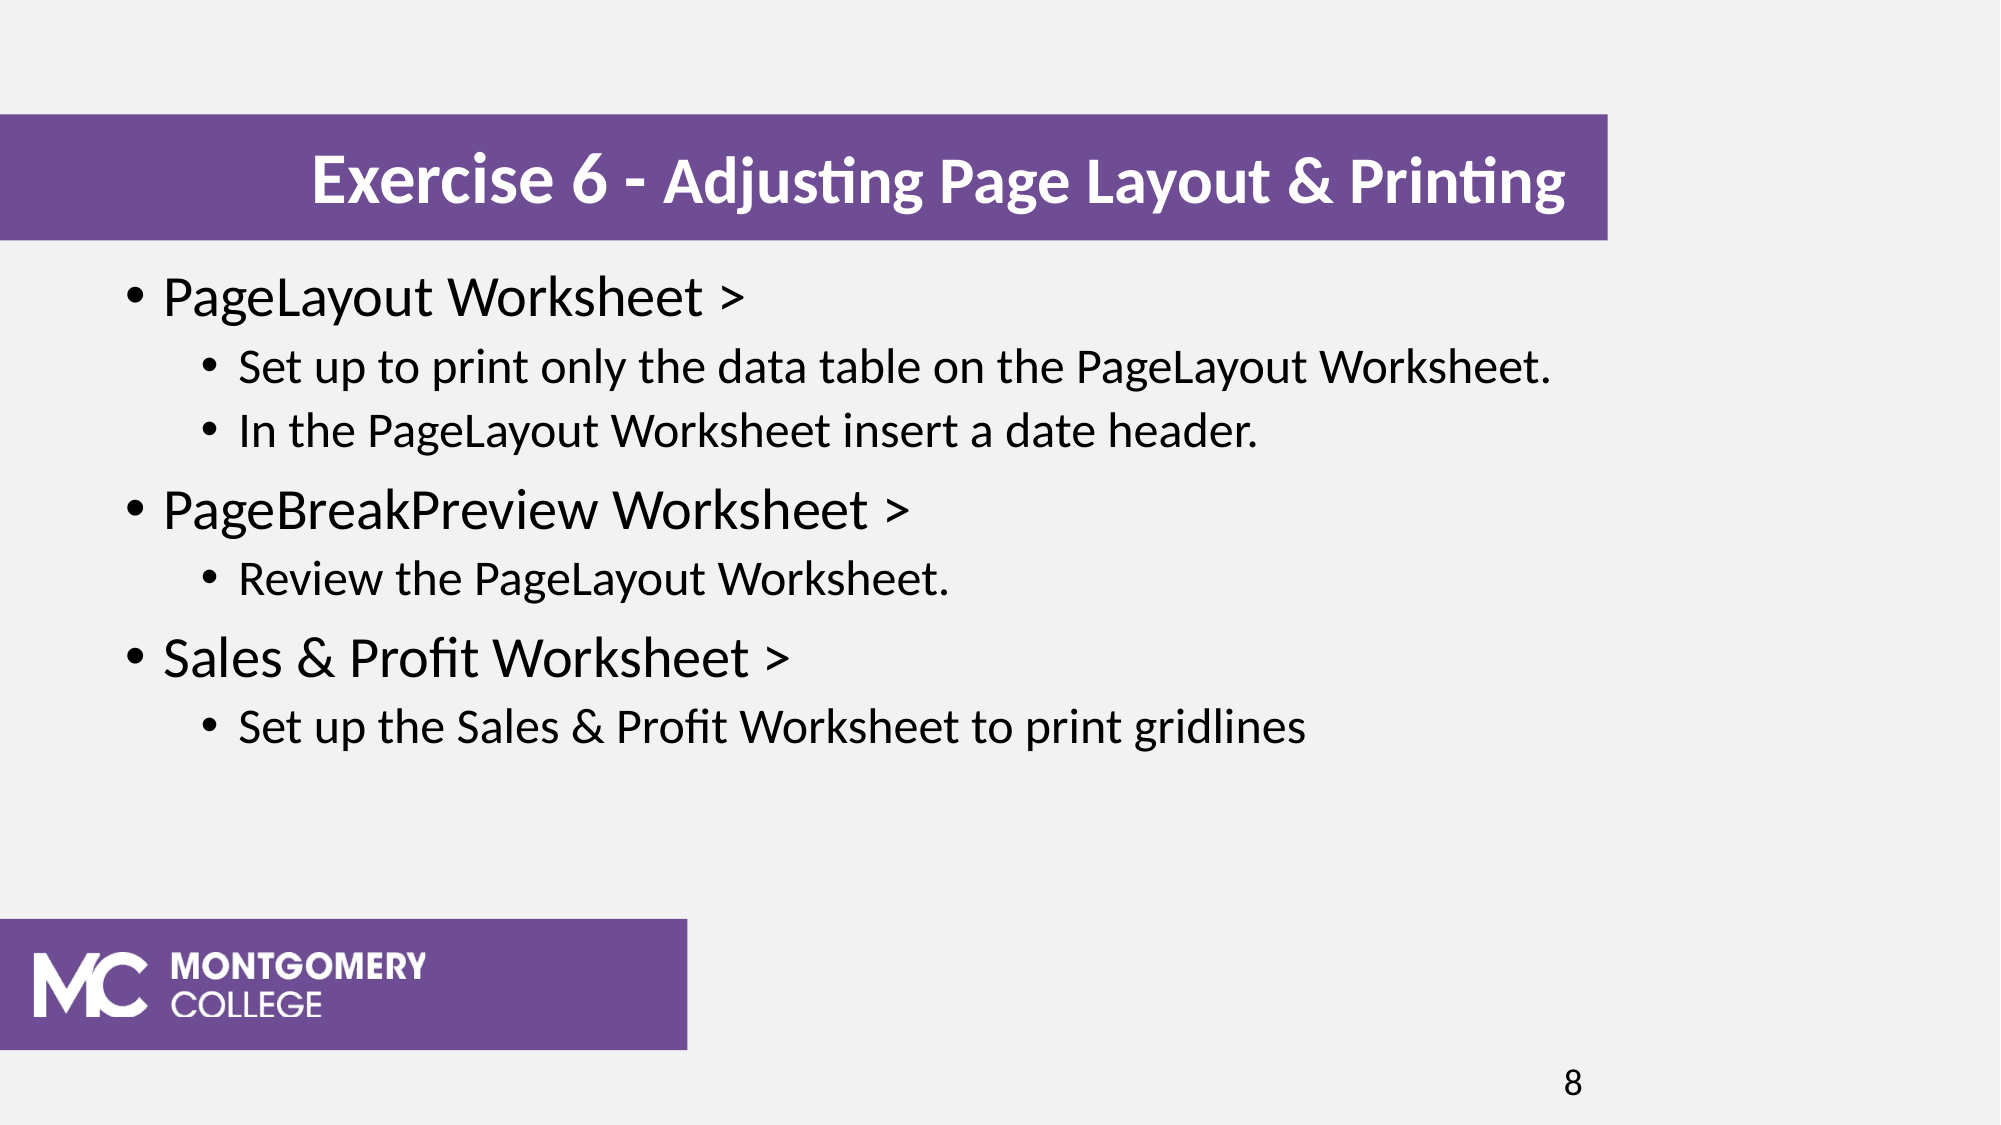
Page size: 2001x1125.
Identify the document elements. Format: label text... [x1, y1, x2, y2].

slide_number 8 [1549, 1050, 1912, 1111]
list PageLayout Worksheet > Set up to print only the data table on the PageLayout Worksheet. In the PageLayout Worksheet insert a date header. PageBreakPreview Worksheet > Review the PageLayout Worksheet. Sales & Profit Worksheet > Set up the Sales & Profit Worksheet to print gridlines [110, 259, 1900, 902]
list Exercise 6 - Adjusting Page Layout & Printing [156, 132, 1583, 222]
